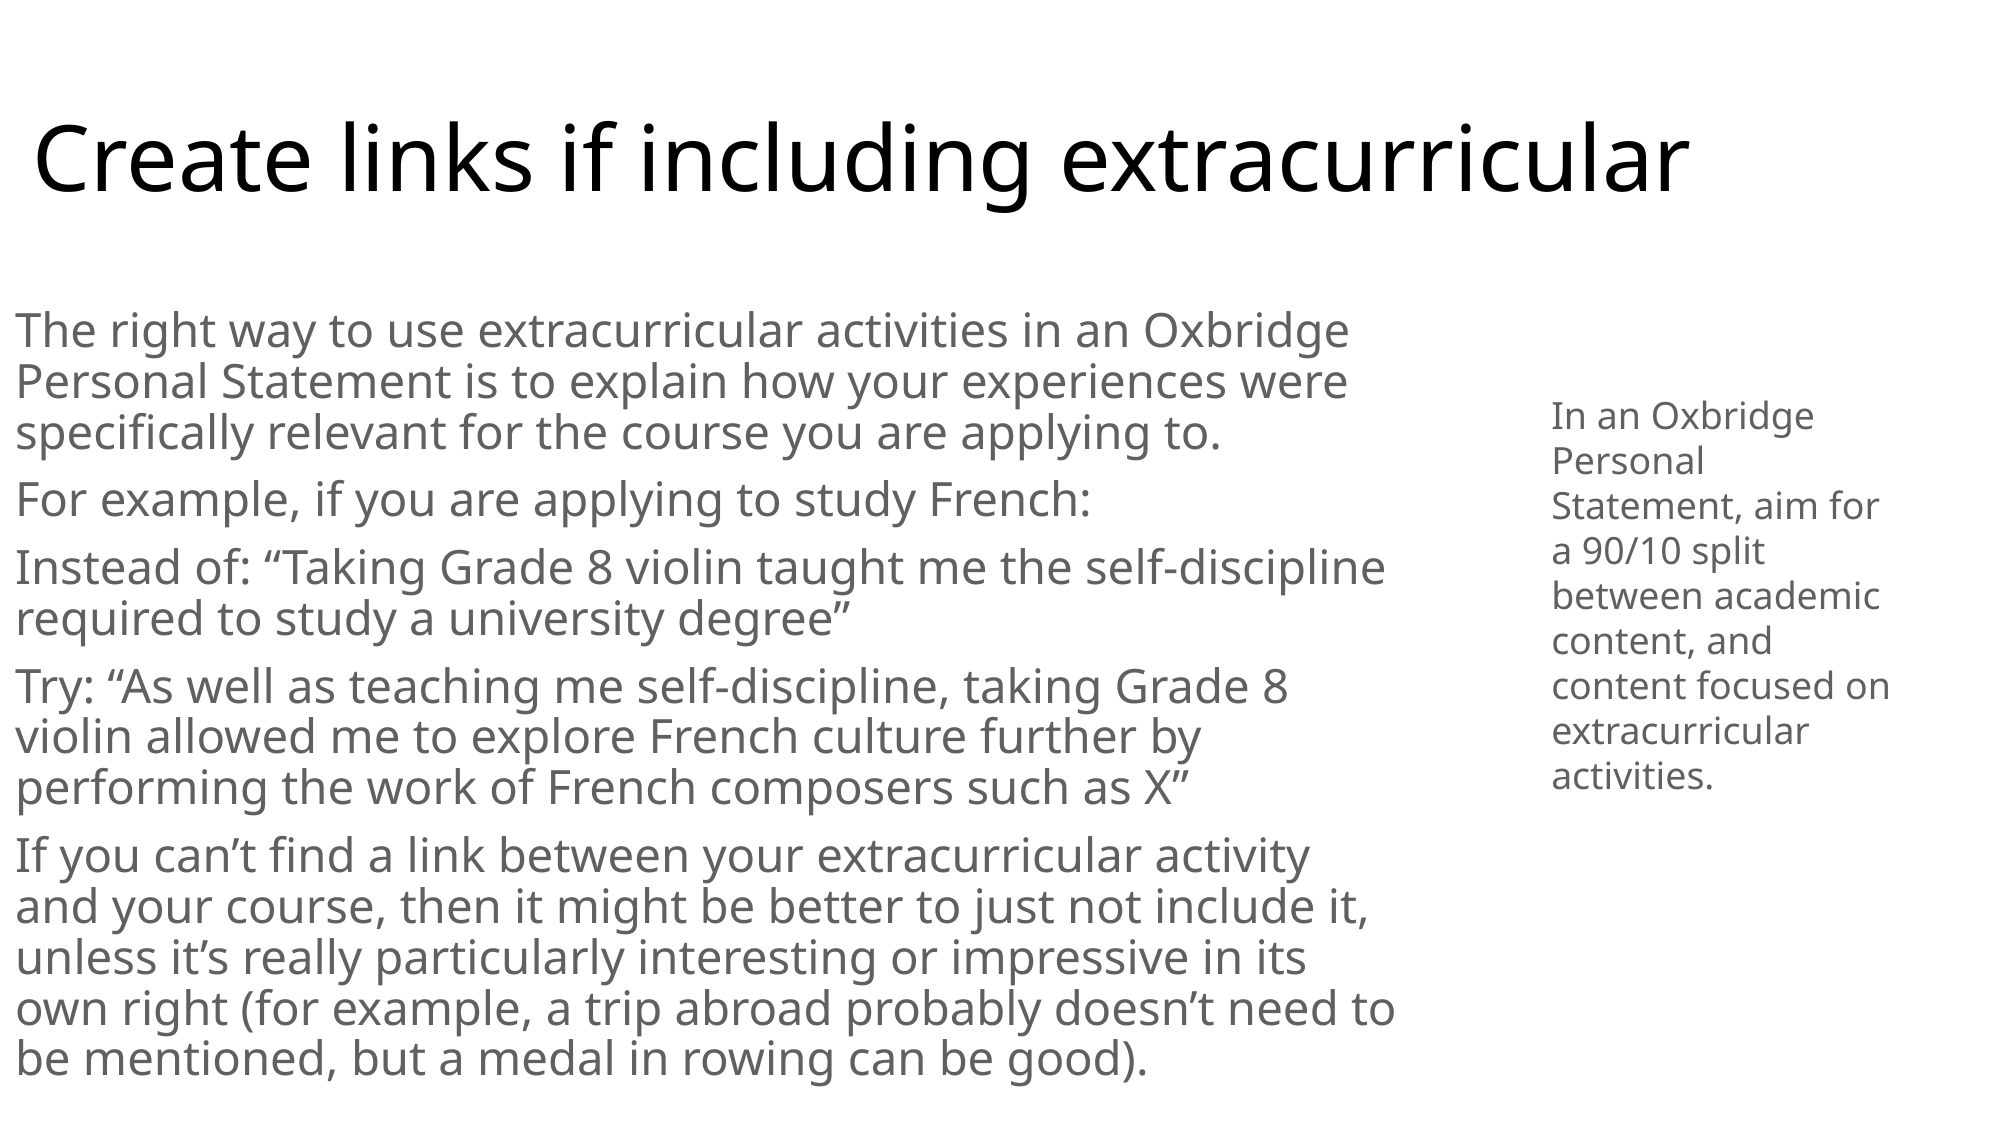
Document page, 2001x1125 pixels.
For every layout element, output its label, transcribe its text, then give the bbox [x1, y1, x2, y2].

title Create links if including extracurricular [17, 53, 1743, 271]
text_box In an Oxbridge Personal Statement, aim for a 90/10 split between academic content, and content focused on extracurricular activities. [1536, 384, 1917, 805]
list The right way to use extracurricular activities in an Oxbridge Personal Statement is to explain how your experiences were specifically relevant for the course you are applying to. For example, if you are applying to study French: Instead of: “Taking Grade 8 violin taught me the self-discipline required to study a university degree” Try: “As well as teaching me self-discipline, taking Grade 8 violin allowed me to explore French culture further by performing the work of French composers such as X” If you can’t find a link between your extracurricular activity and your course, then it might be better to just not include it, unless it’s really particularly interesting or impressive in its own right (for example, a trip abroad probably doesn’t need to be mentioned, but a medal in rowing can be good). [0, 299, 1413, 1110]
